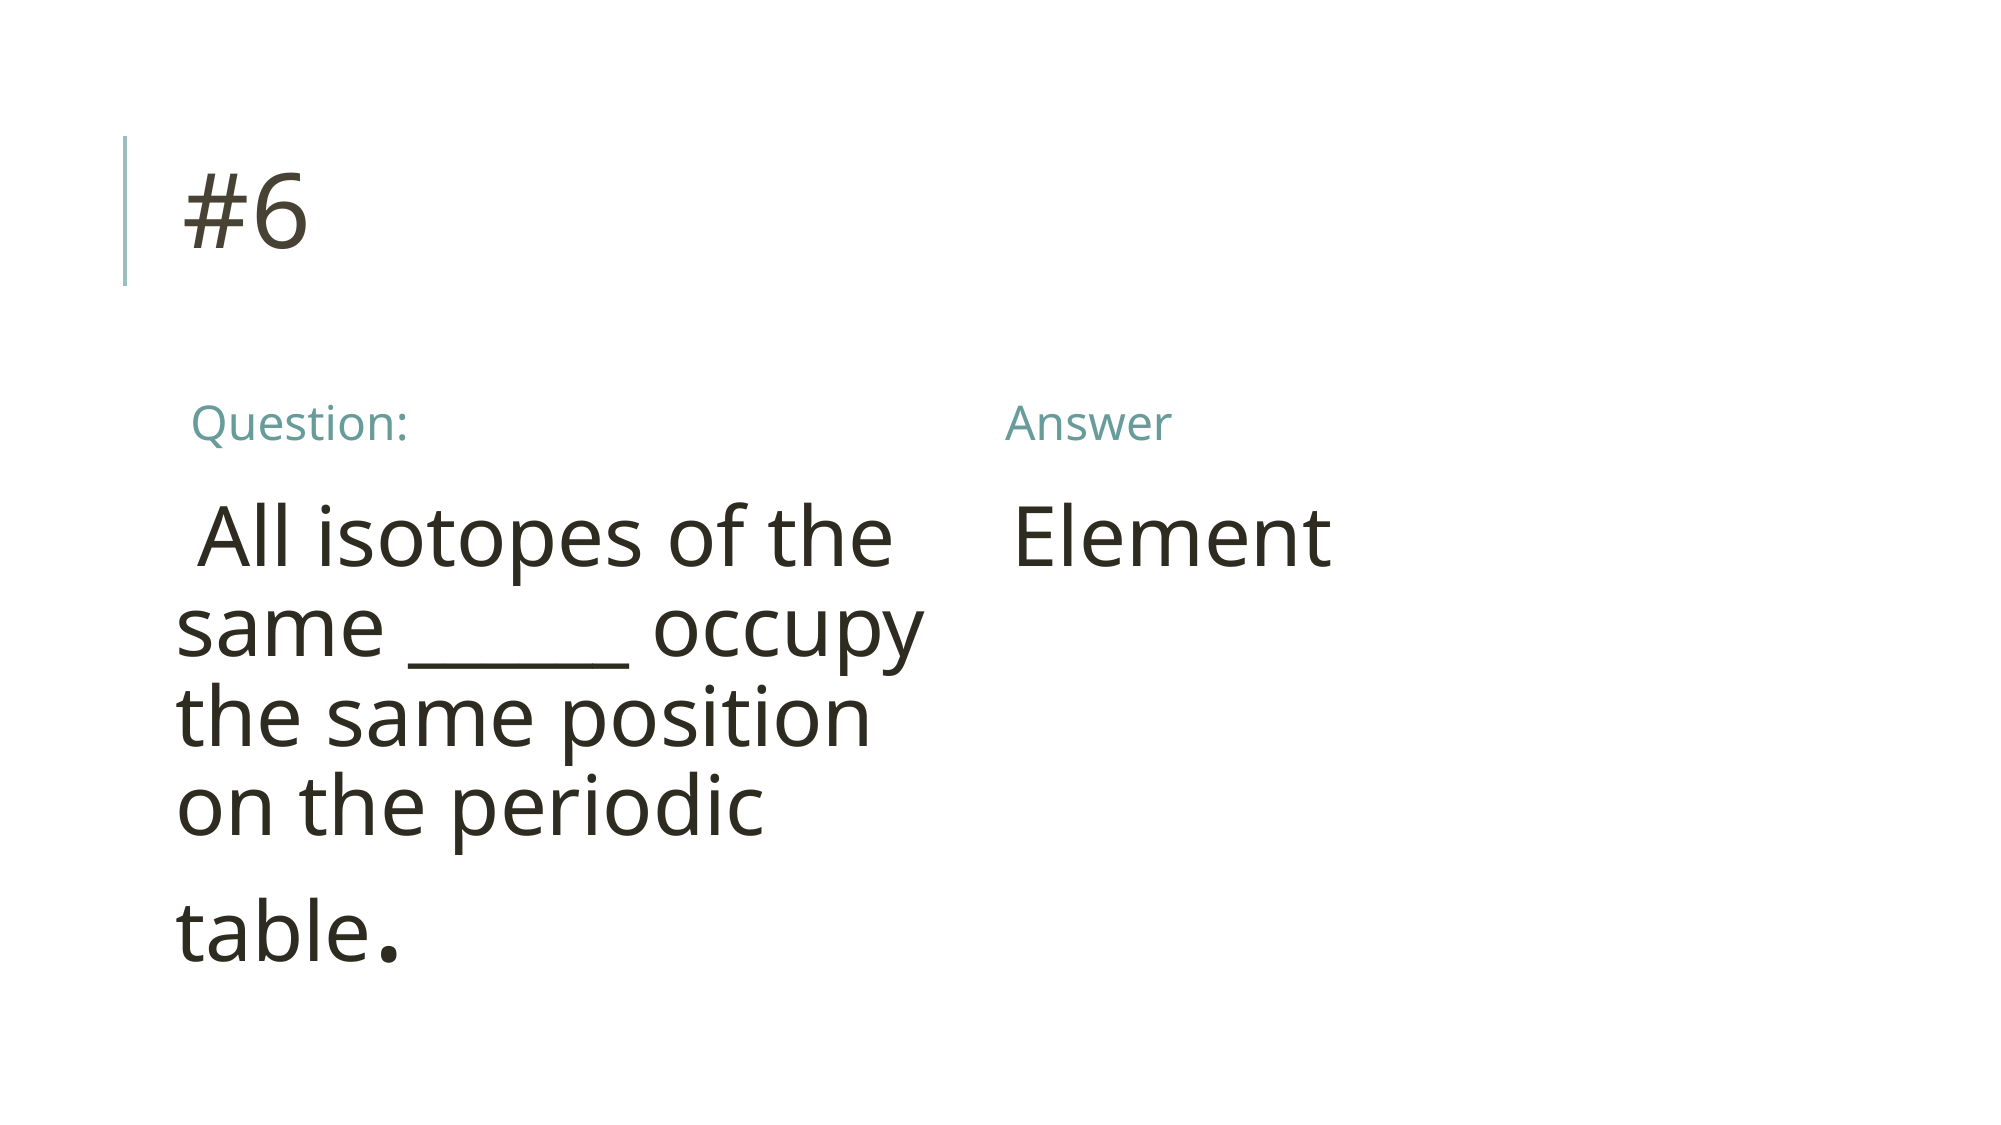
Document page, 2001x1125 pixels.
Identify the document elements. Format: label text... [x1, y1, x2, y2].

list Element [982, 486, 1763, 1035]
title #6 [168, 96, 1763, 342]
list Question: [168, 357, 948, 486]
list Answer [982, 357, 1763, 486]
list All isotopes of the same ______ occupy the same position on the periodic table. [168, 486, 948, 1035]
